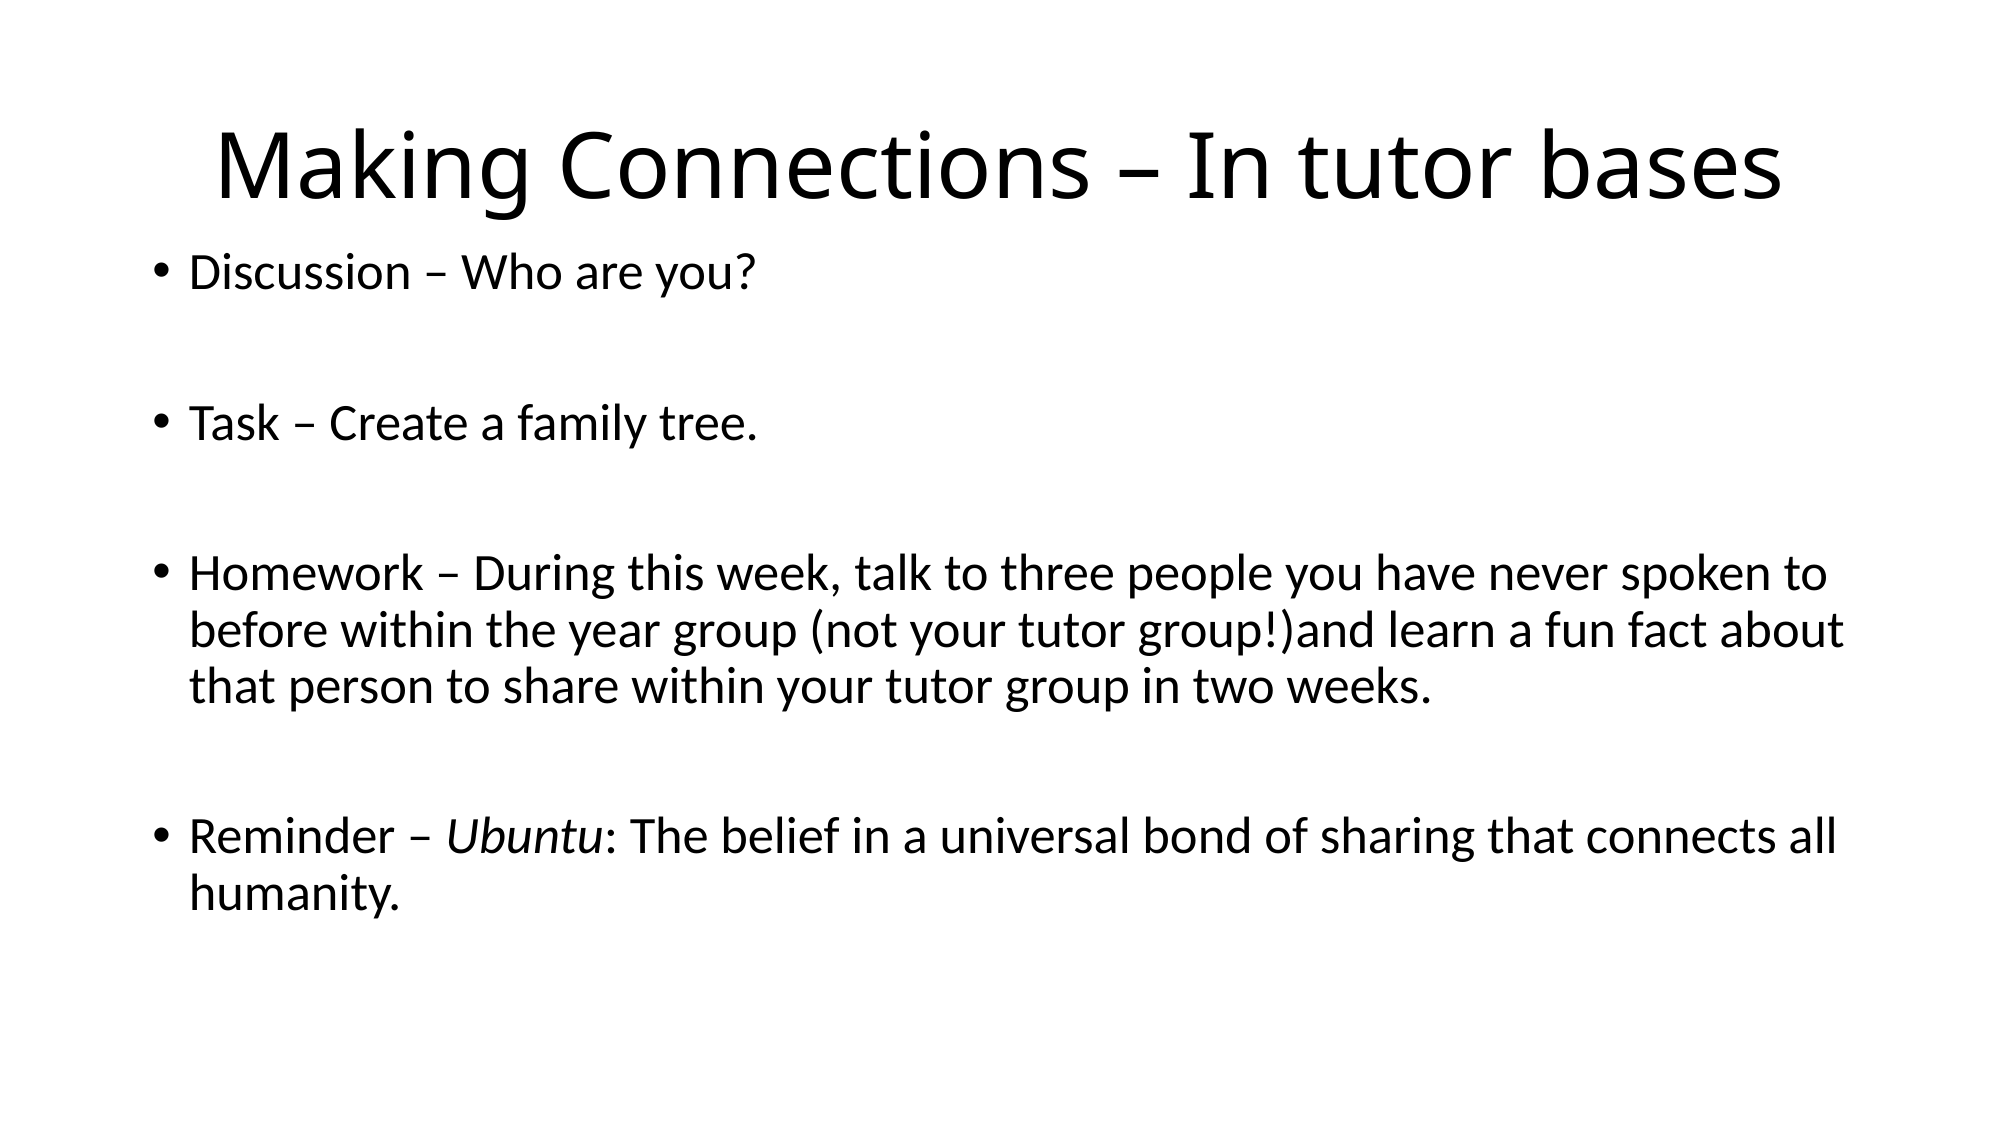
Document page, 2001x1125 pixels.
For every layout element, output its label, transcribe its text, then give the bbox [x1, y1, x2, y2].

list Discussion – Who are you? Task – Create a family tree. Homework – During this week, talk to three people you have never spoken to before within the year group (not your tutor group!)and learn a fun fact about that person to share within your tutor group in two weeks. Reminder – Ubuntu: The belief in a universal bond of sharing that connects all humanity. [137, 236, 1863, 1014]
title Making Connections – In tutor bases [137, 59, 1863, 236]
